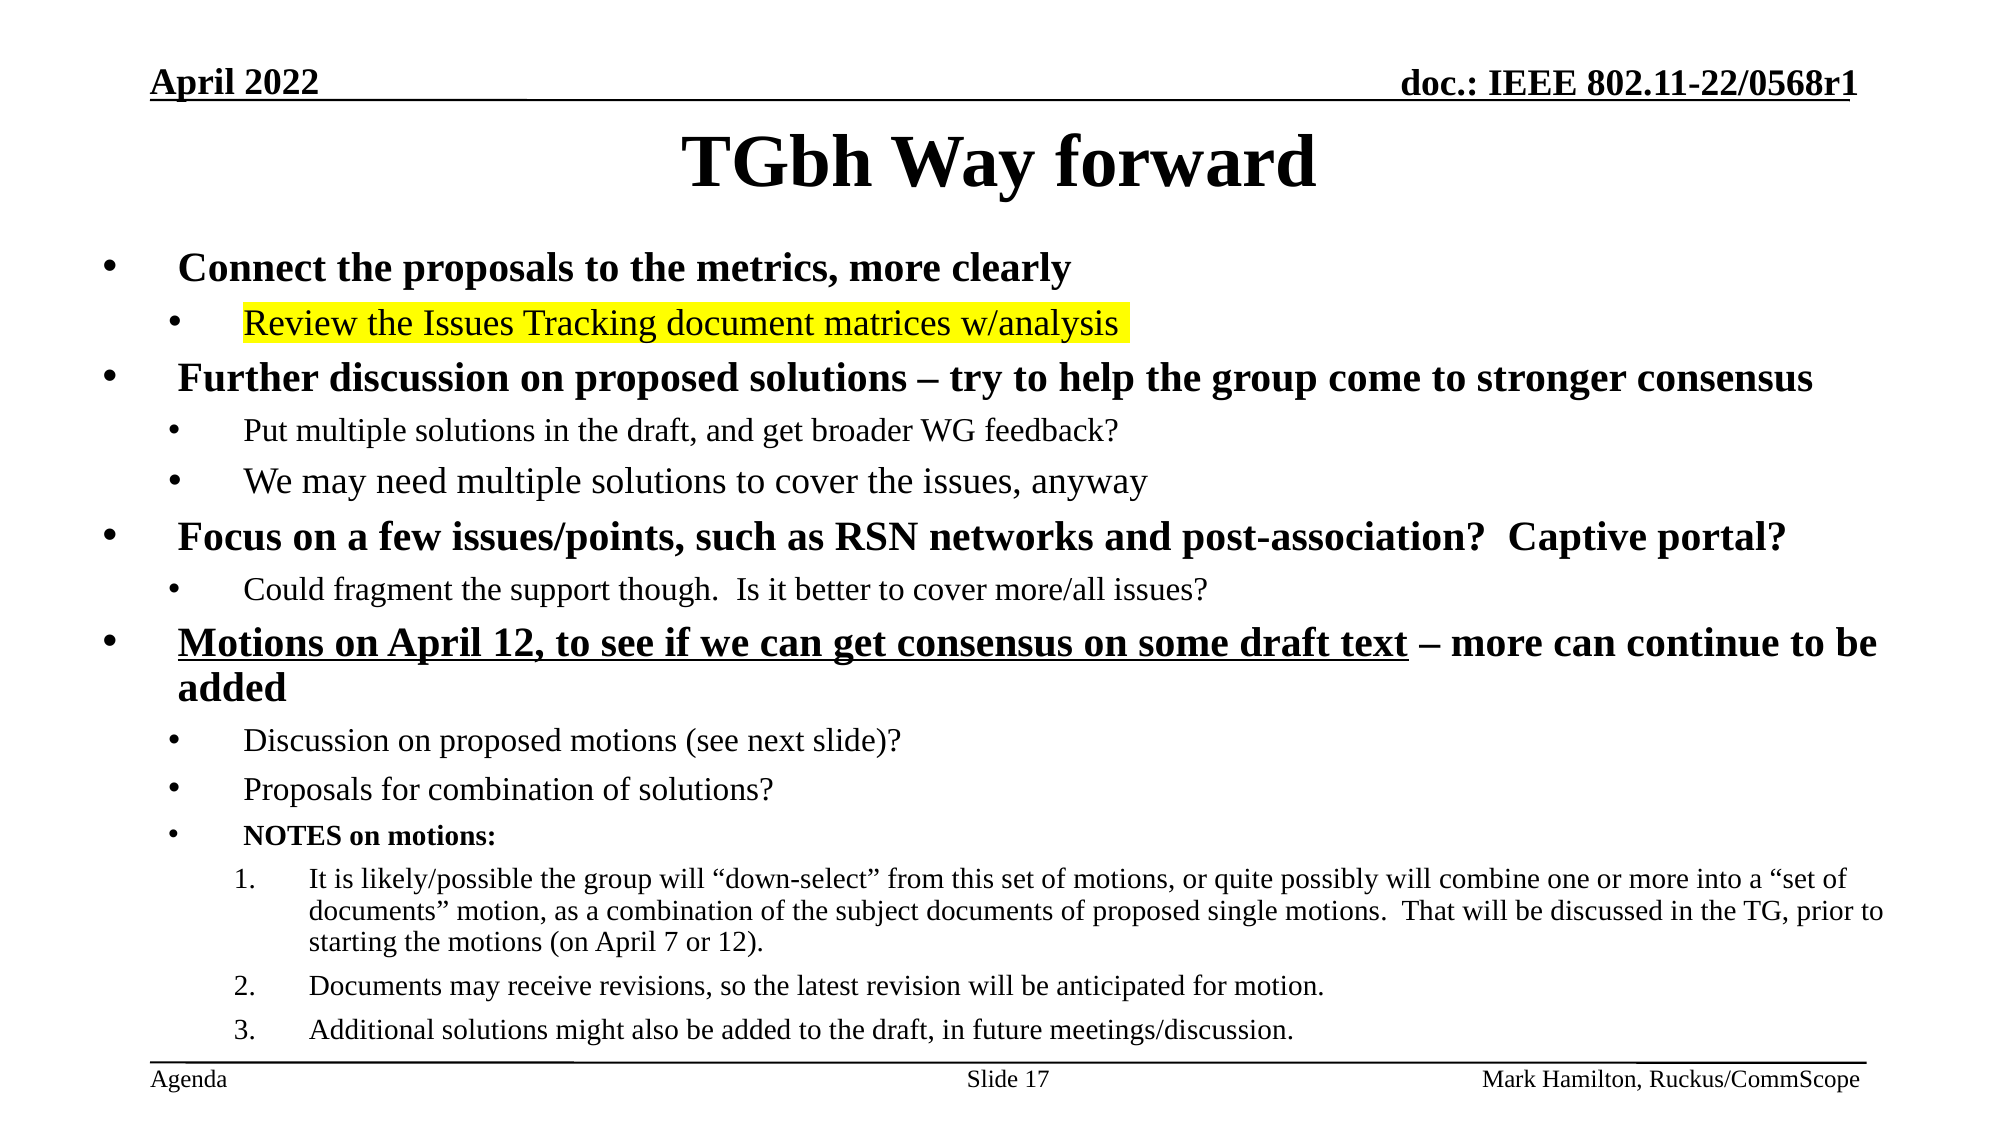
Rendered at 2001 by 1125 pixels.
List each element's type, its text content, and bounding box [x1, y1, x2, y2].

slide_number Slide 17 [950, 1061, 1067, 1123]
list Connect the proposals to the metrics, more clearly Review the Issues Tracking document matrices w/analysis Further discussion on proposed solutions – try to help the group come to stronger consensus Put multiple solutions in the draft, and get broader WG feedback? We may need multiple solutions to cover the issues, anyway Focus on a few issues/points, such as RSN networks and post-association? Captive portal? Could fragment the support though. Is it better to cover more/all issues? Motions on April 12, to see if we can get consensus on some draft text – more can continue to be added Discussion on proposed motions (see next slide)? Proposals for combination of solutions? NOTES on motions: It is likely/possible the group will “down-select” from this set of motions, or quite possibly will combine one or more into a “set of documents” motion, as a combination of the subject documents of proposed single motions. That will be discussed in the TG, prior to starting the motions (on April 7 or 12). Documents may receive revisions, so the latest revision will be anticipated for motion. Additional solutions might also be added to the draft, in future meetings/discussion. [87, 237, 1926, 1063]
title TGbh Way forward [149, 112, 1850, 201]
